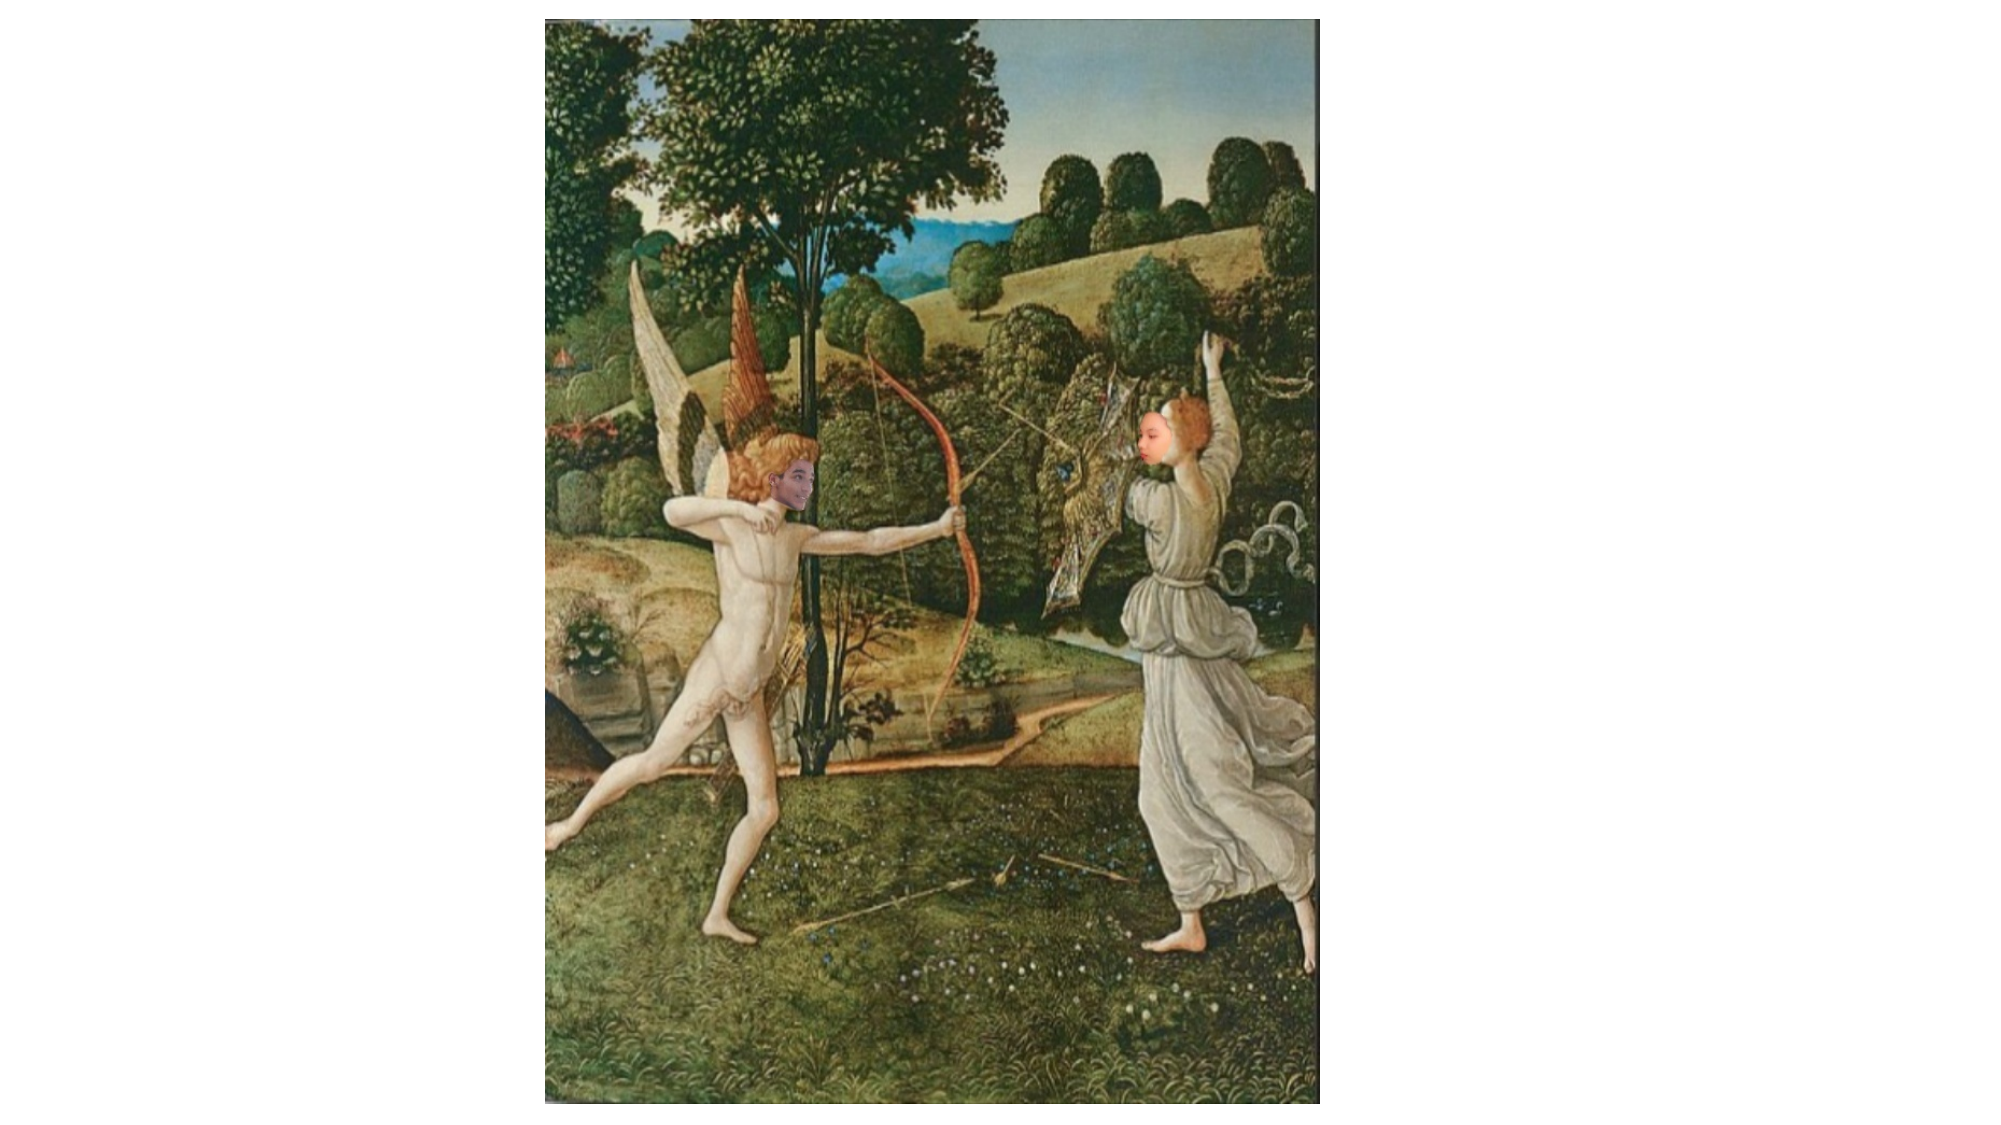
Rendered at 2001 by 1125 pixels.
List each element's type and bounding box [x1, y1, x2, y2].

list [545, 19, 1320, 1104]
